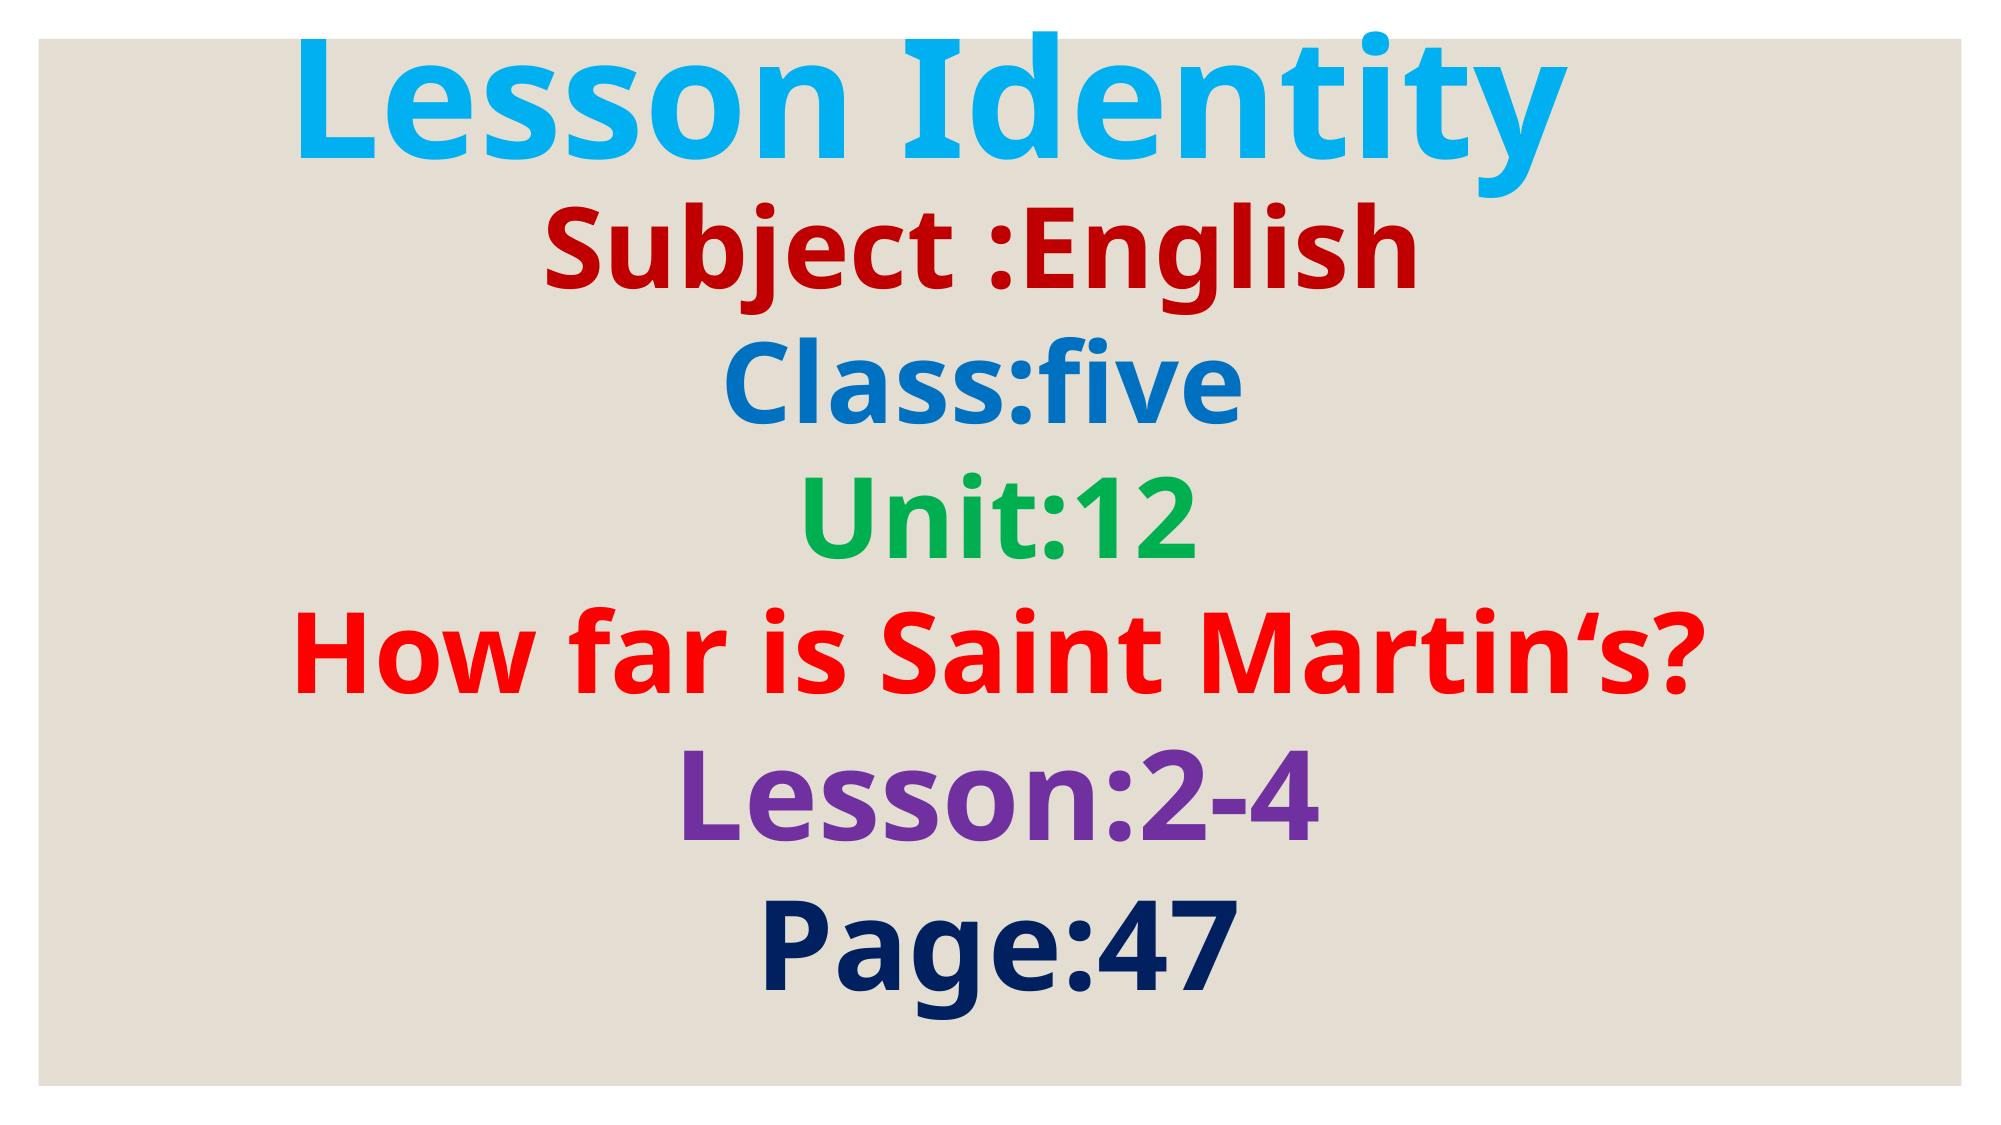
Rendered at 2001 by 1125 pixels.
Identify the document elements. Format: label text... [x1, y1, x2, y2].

text_box Lesson Identity [28, 0, 1871, 199]
text_box Subject :English Class:five Unit:12 How far is Saint Martin‘s? Lesson:2-4 Page:47 [77, 168, 1919, 1023]
